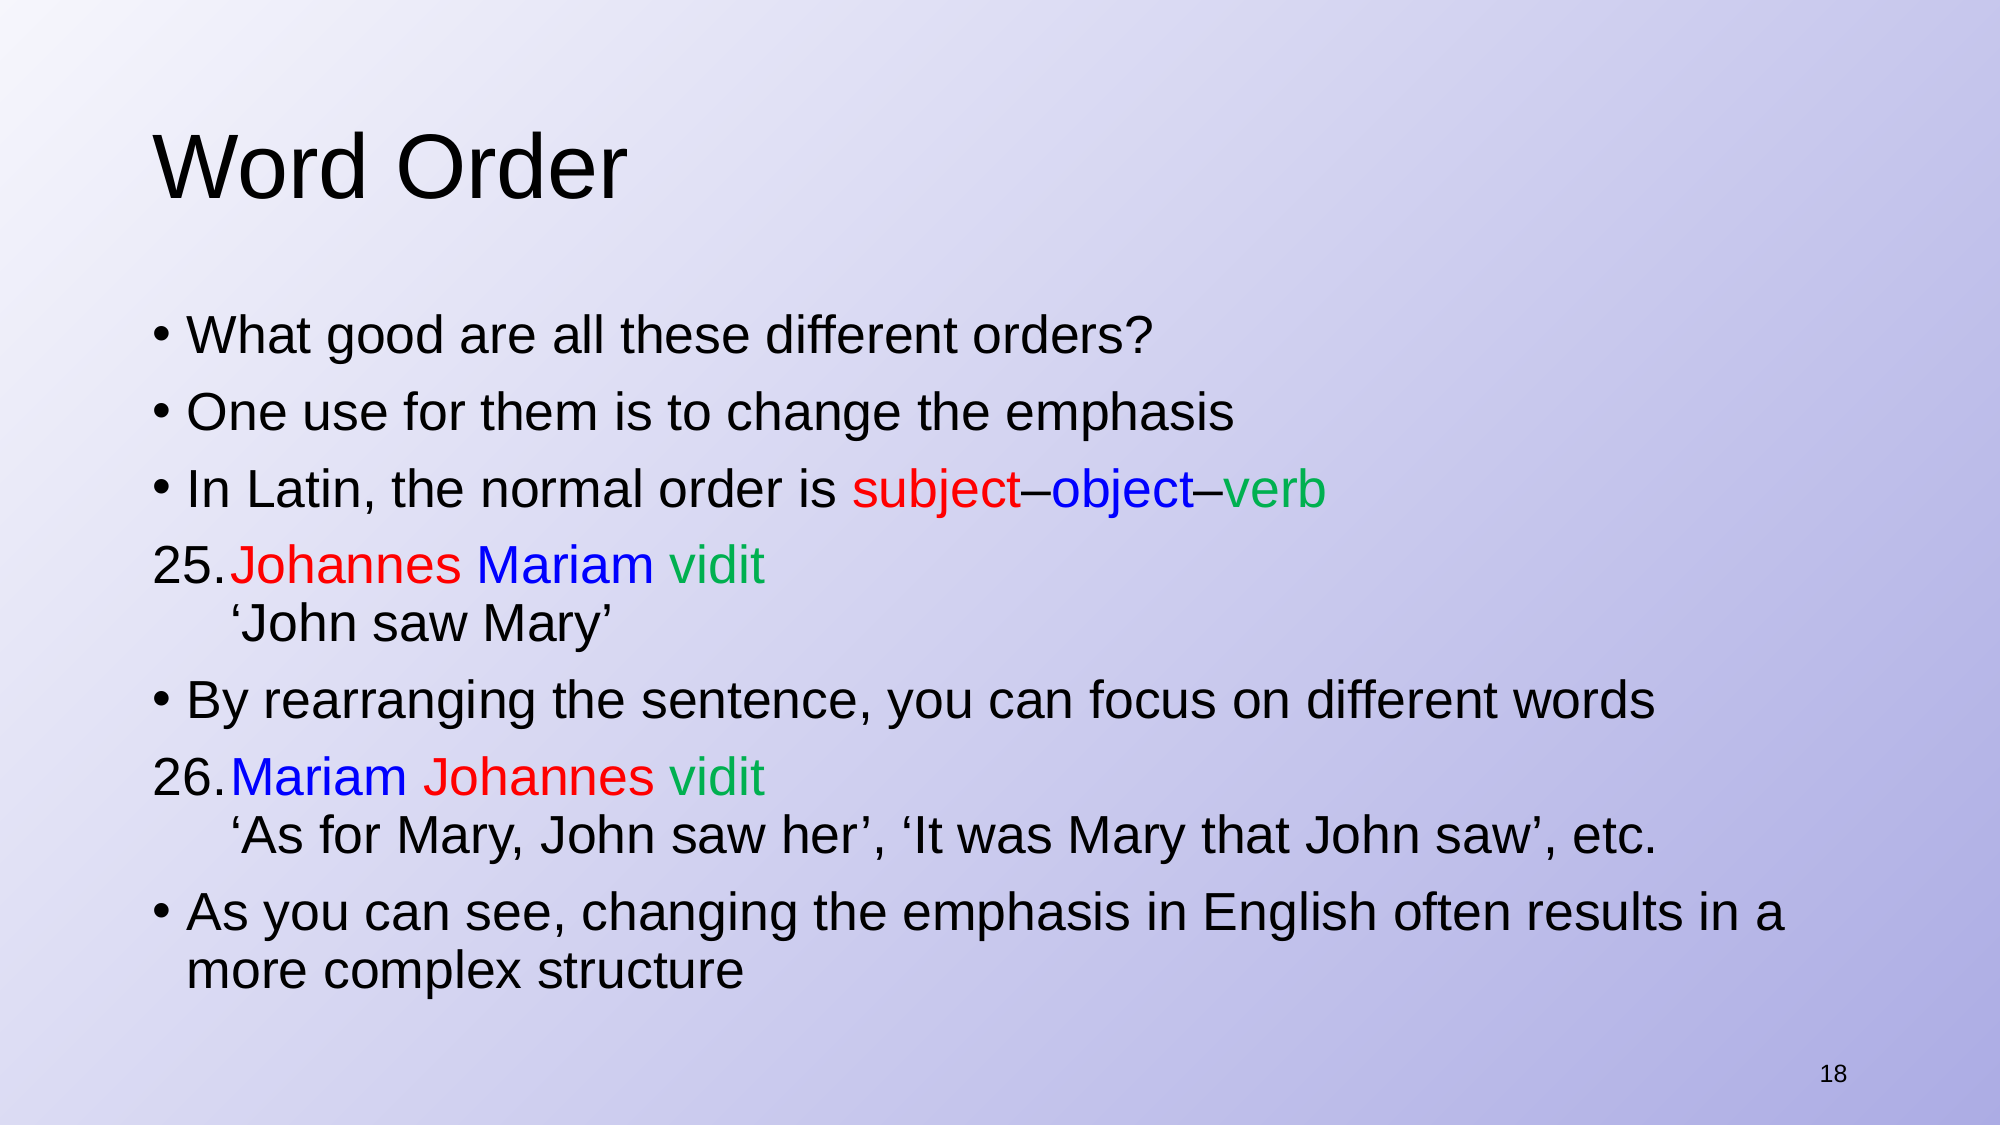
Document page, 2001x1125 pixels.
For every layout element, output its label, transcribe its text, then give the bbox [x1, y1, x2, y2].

slide_number 18 [1412, 1042, 1863, 1103]
title Word Order [137, 59, 1863, 278]
list What good are all these different orders? One use for them is to change the emphasis In Latin, the normal order is subject–object–verb ​Johannes Mariam vidit ‘John saw Mary’ By rearranging the sentence, you can focus on different words ​Mariam Johannes vidit ‘As for Mary, John saw her’, ‘It was Mary that John saw’, etc. As you can see, changing the emphasis in English often results in a more complex structure [137, 299, 1863, 1014]
